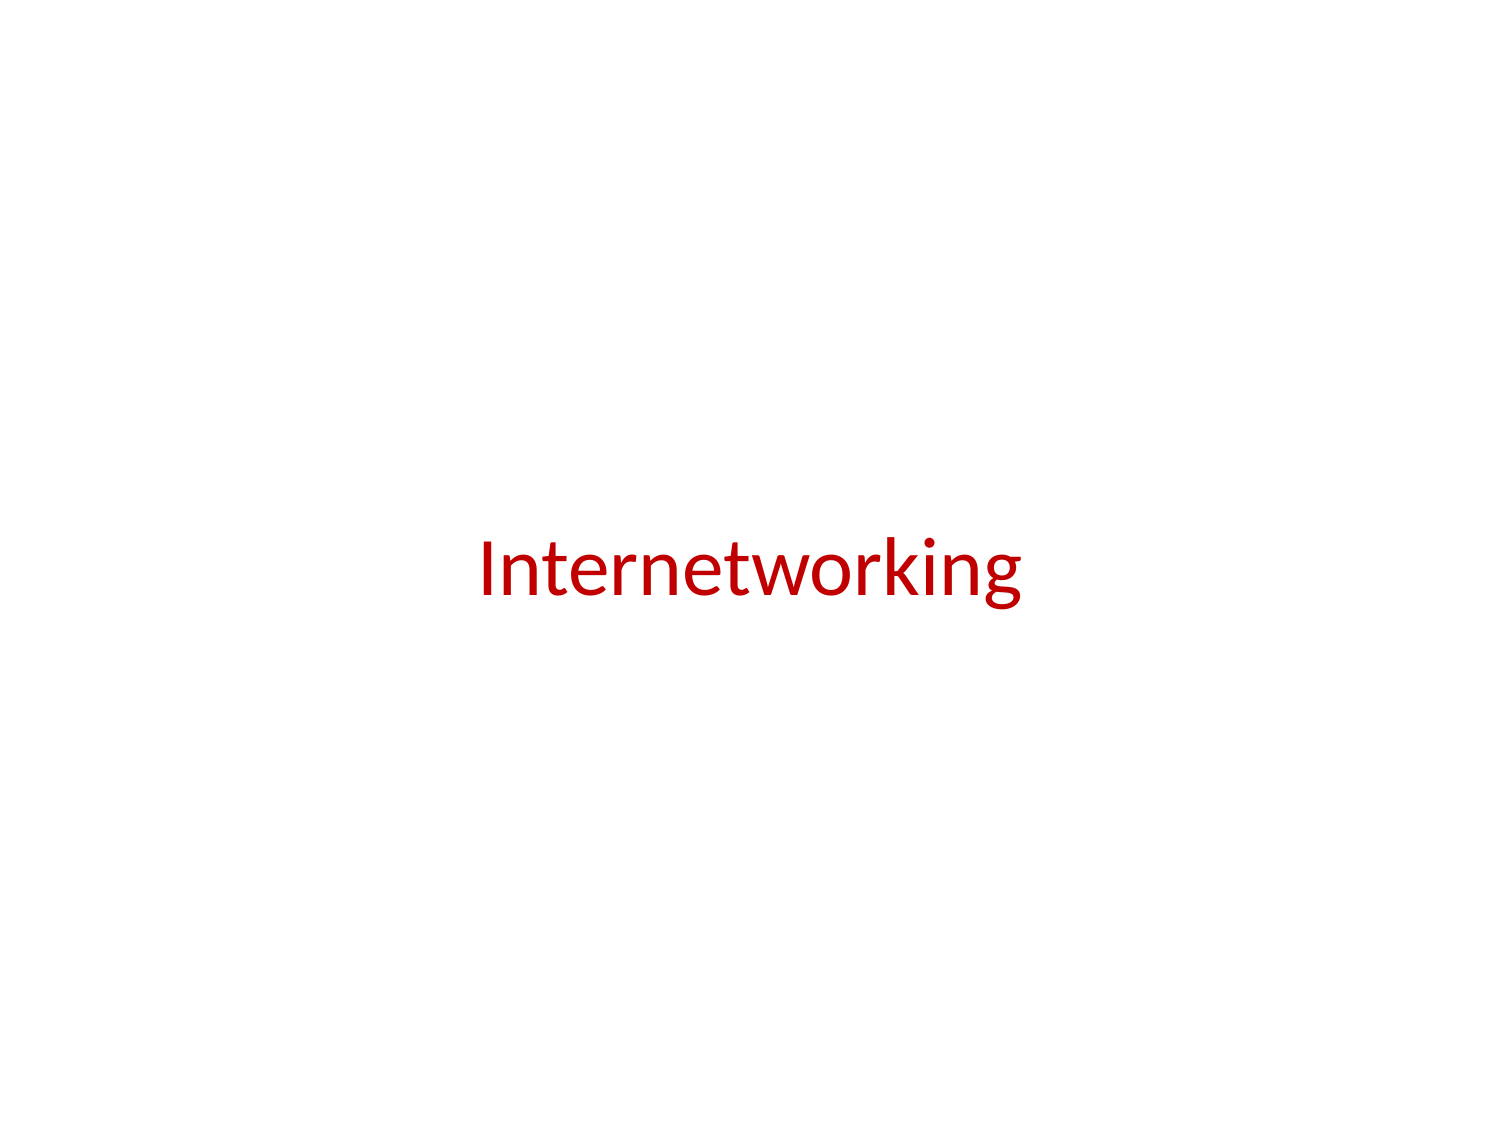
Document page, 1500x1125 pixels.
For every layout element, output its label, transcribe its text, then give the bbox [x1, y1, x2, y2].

text_box Internetworking [230, 504, 1270, 620]
